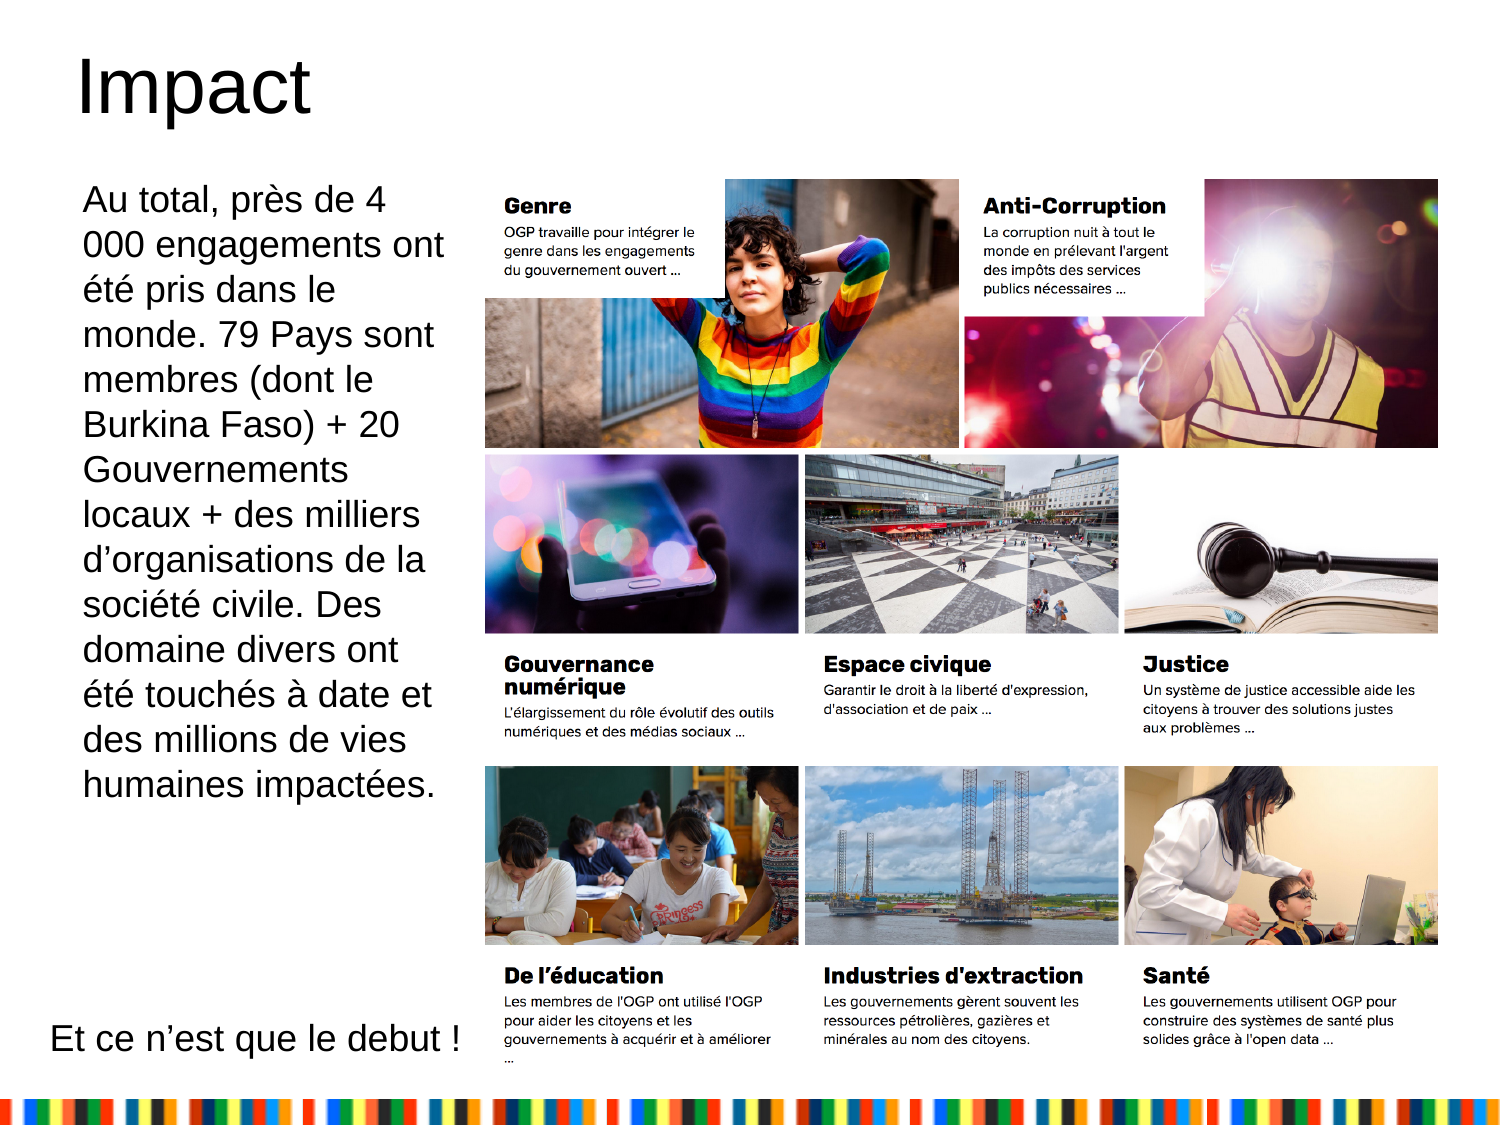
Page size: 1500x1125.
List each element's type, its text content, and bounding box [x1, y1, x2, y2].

picture [1048, 1099, 1154, 1125]
text_box Et ce n’est que le debut ! [34, 1006, 463, 1067]
picture [0, 1099, 127, 1125]
text_box Au total, près de 4 000 engagements ont été pris dans le monde. 79 Pays sont membres (dont le Burkina Faso) + 20 Gouvernements locaux + des milliers d’organisations de la société civile. Des domaine divers ont été touchés à date et des millions de vies humaines impactées. [68, 167, 465, 813]
picture [556, 1099, 734, 1125]
picture [1163, 1099, 1334, 1125]
picture [138, 1099, 244, 1125]
picture [859, 1099, 1037, 1125]
picture [252, 1099, 430, 1125]
picture [1345, 1099, 1451, 1125]
picture [468, 165, 1459, 1068]
picture [745, 1099, 851, 1125]
picture [1460, 1099, 1500, 1125]
picture [441, 1099, 547, 1125]
title Impact [75, 44, 1425, 131]
